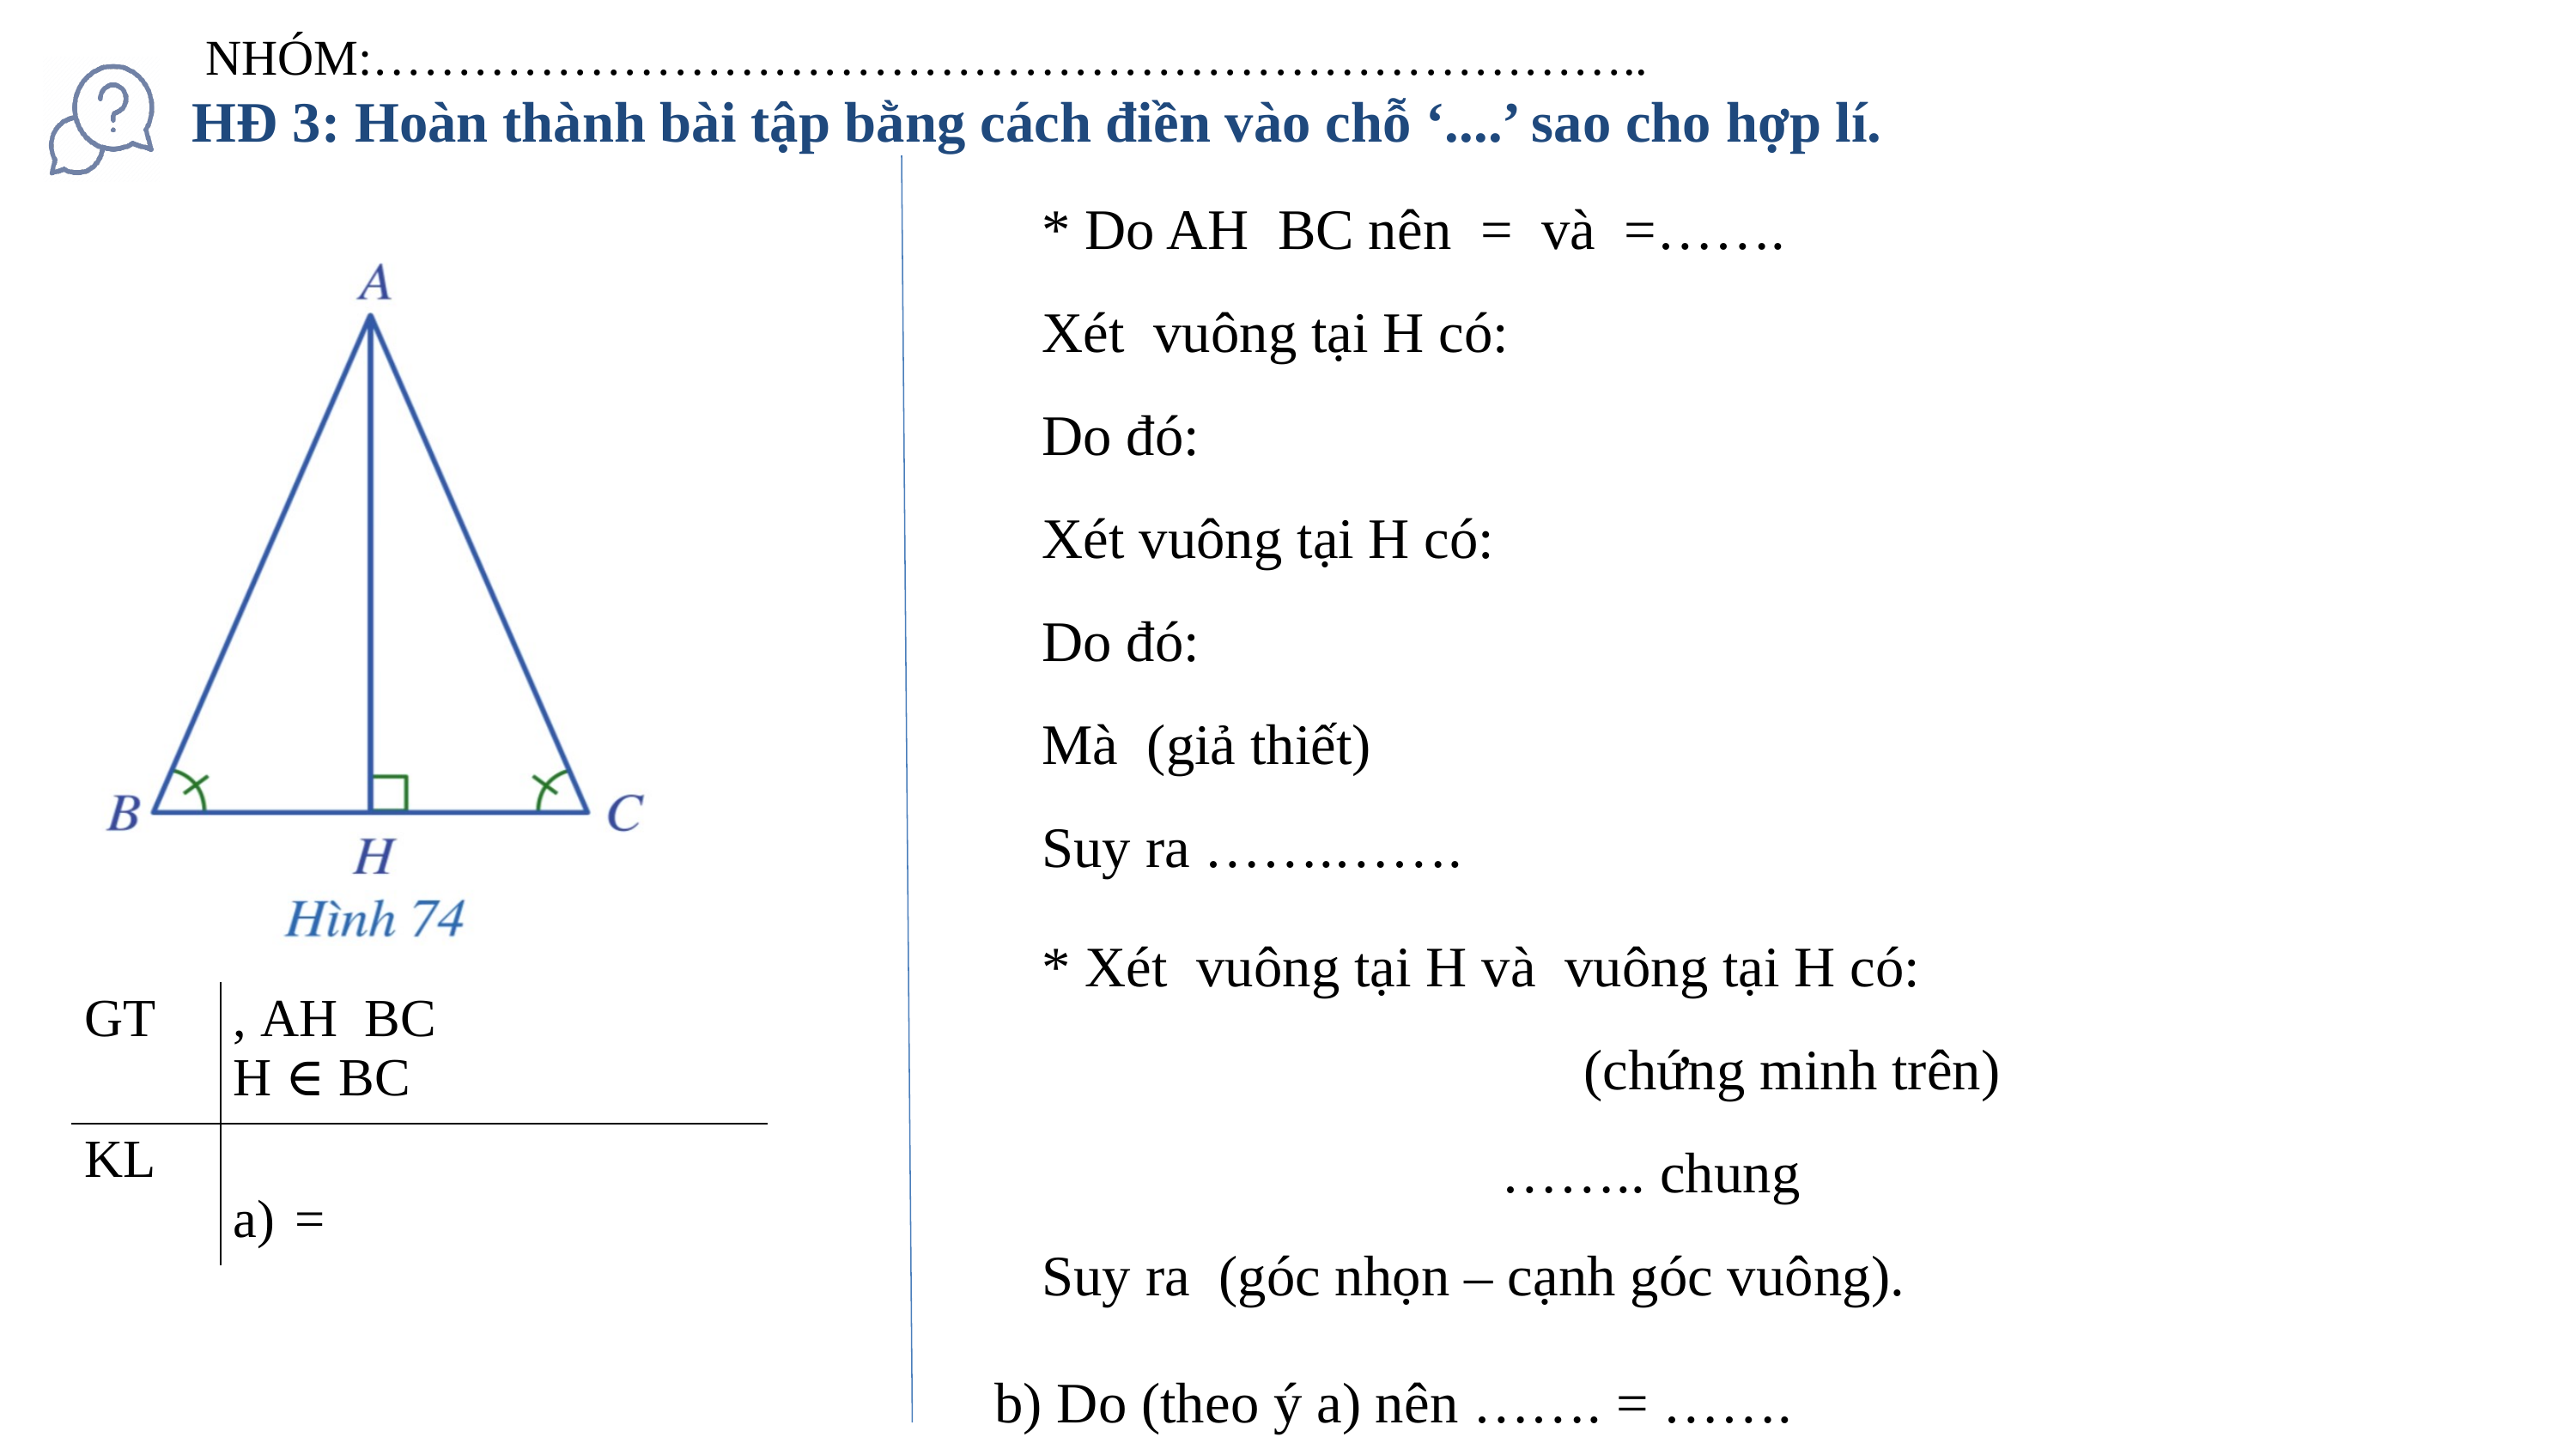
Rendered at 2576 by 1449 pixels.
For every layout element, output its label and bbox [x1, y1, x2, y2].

text_box [42, 18, 2451, 183]
text_box [901, 192, 913, 1423]
picture [56, 233, 677, 946]
